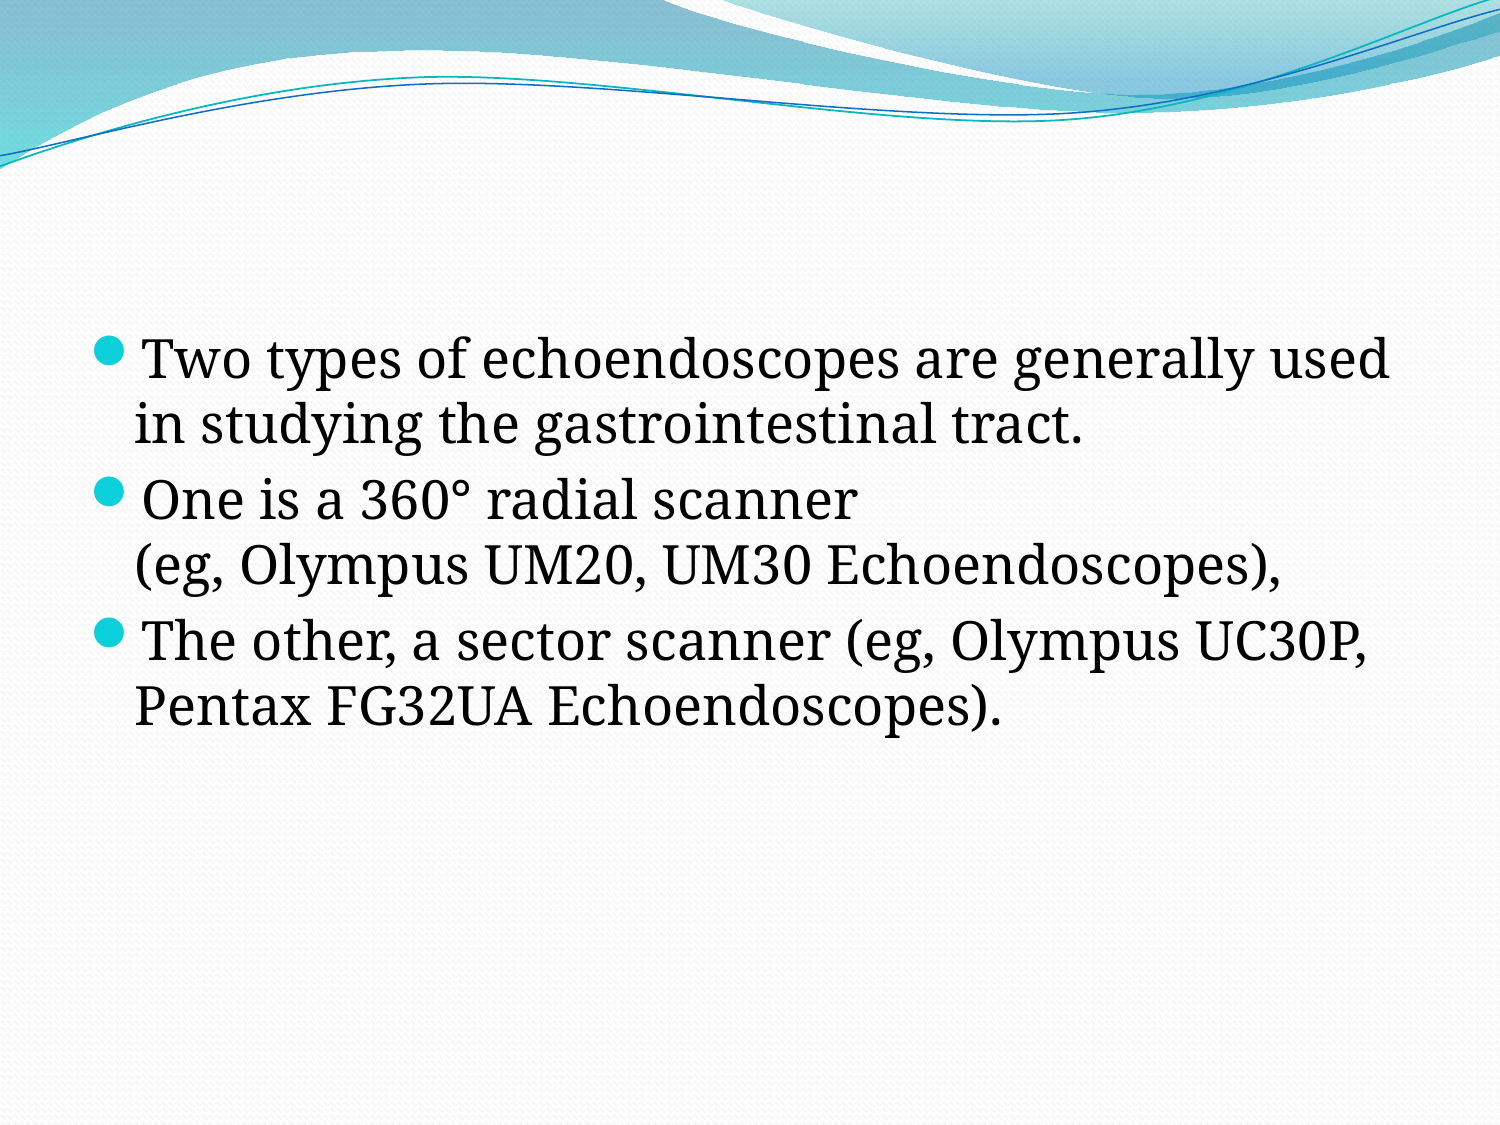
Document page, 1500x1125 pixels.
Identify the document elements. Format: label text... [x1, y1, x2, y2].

list Two types of echoendoscopes are generally used in studying the gastrointestinal tract. One is a 360° radial scanner (eg, Olympus UM20, UM30 Echoendoscopes), The other, a sector scanner (eg, Olympus UC30P, Pentax FG32UA Echoendoscopes). [75, 317, 1425, 1038]
